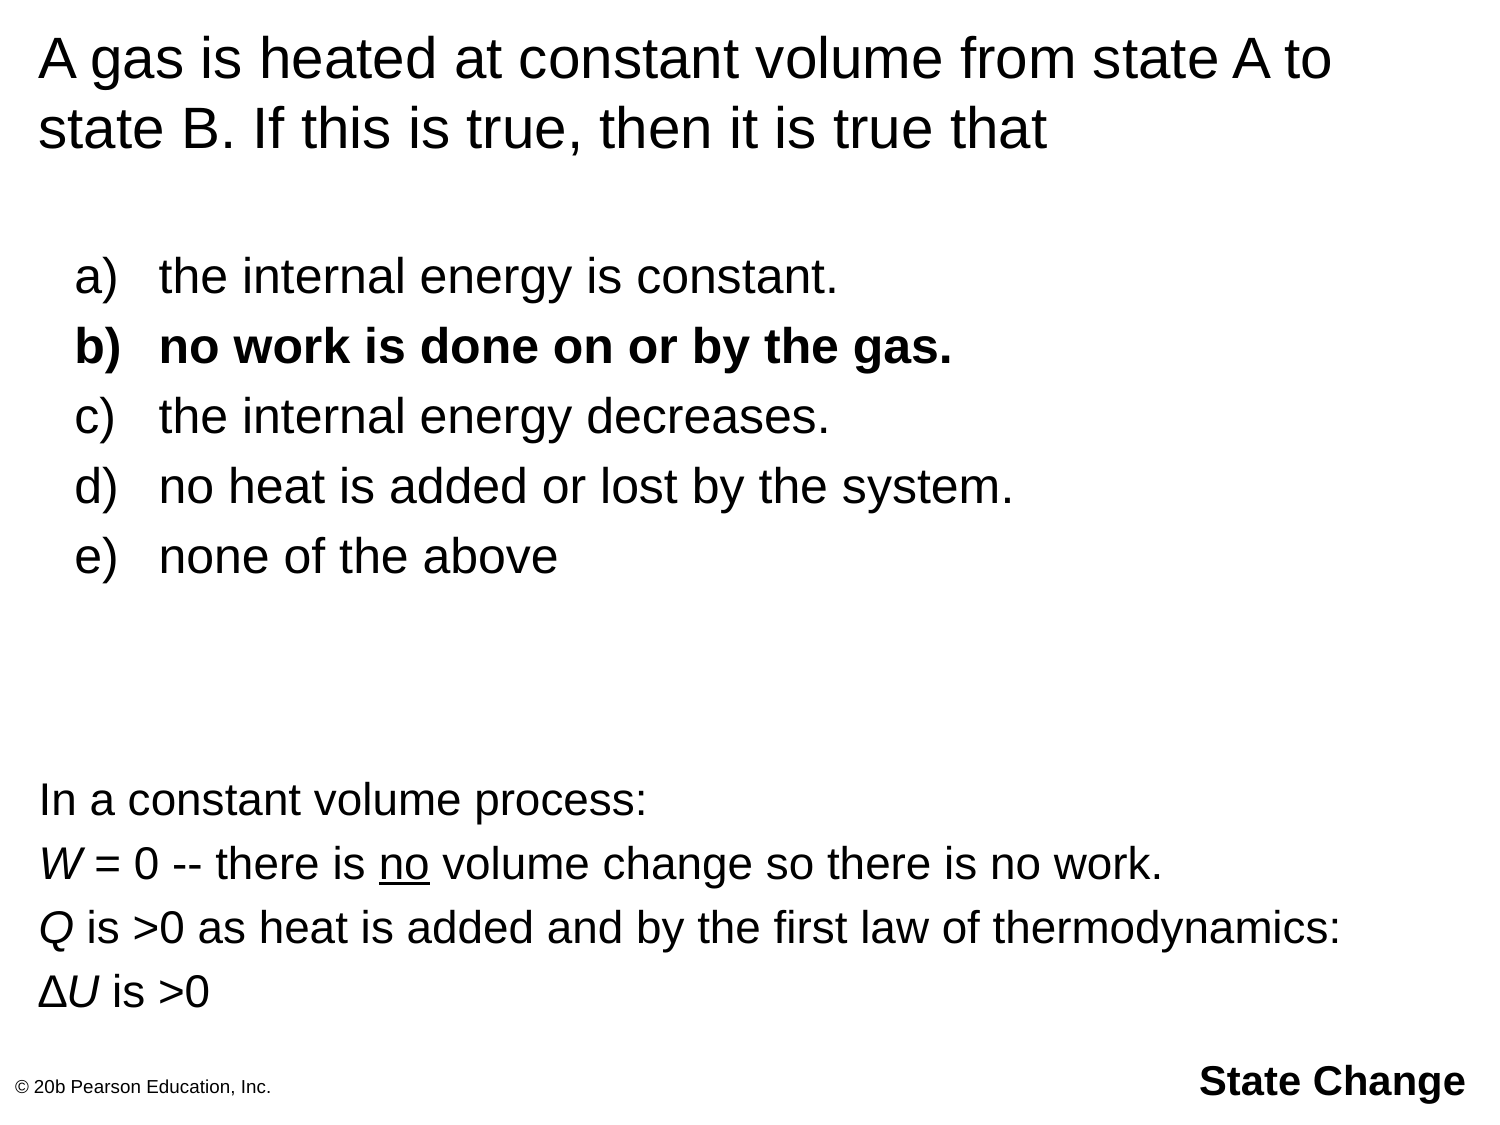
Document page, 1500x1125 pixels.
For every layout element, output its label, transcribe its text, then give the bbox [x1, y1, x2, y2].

list In a constant volume process: W = 0 -- there is no volume change so there is no work. Q is >0 as heat is added and by the first law of thermodynamics: ∆U is >0 [23, 676, 1472, 1025]
title A gas is heated at constant volume from state A to state B. If this is true, then it is true that [23, 12, 1482, 200]
list State Change [849, 1046, 1482, 1111]
footer © 20b Pearson Education, Inc. [0, 1046, 475, 1125]
list the internal energy is constant. no work is done on or by the gas. the internal energy decreases. no heat is added or lost by the system. none of the above [59, 235, 1425, 1005]
